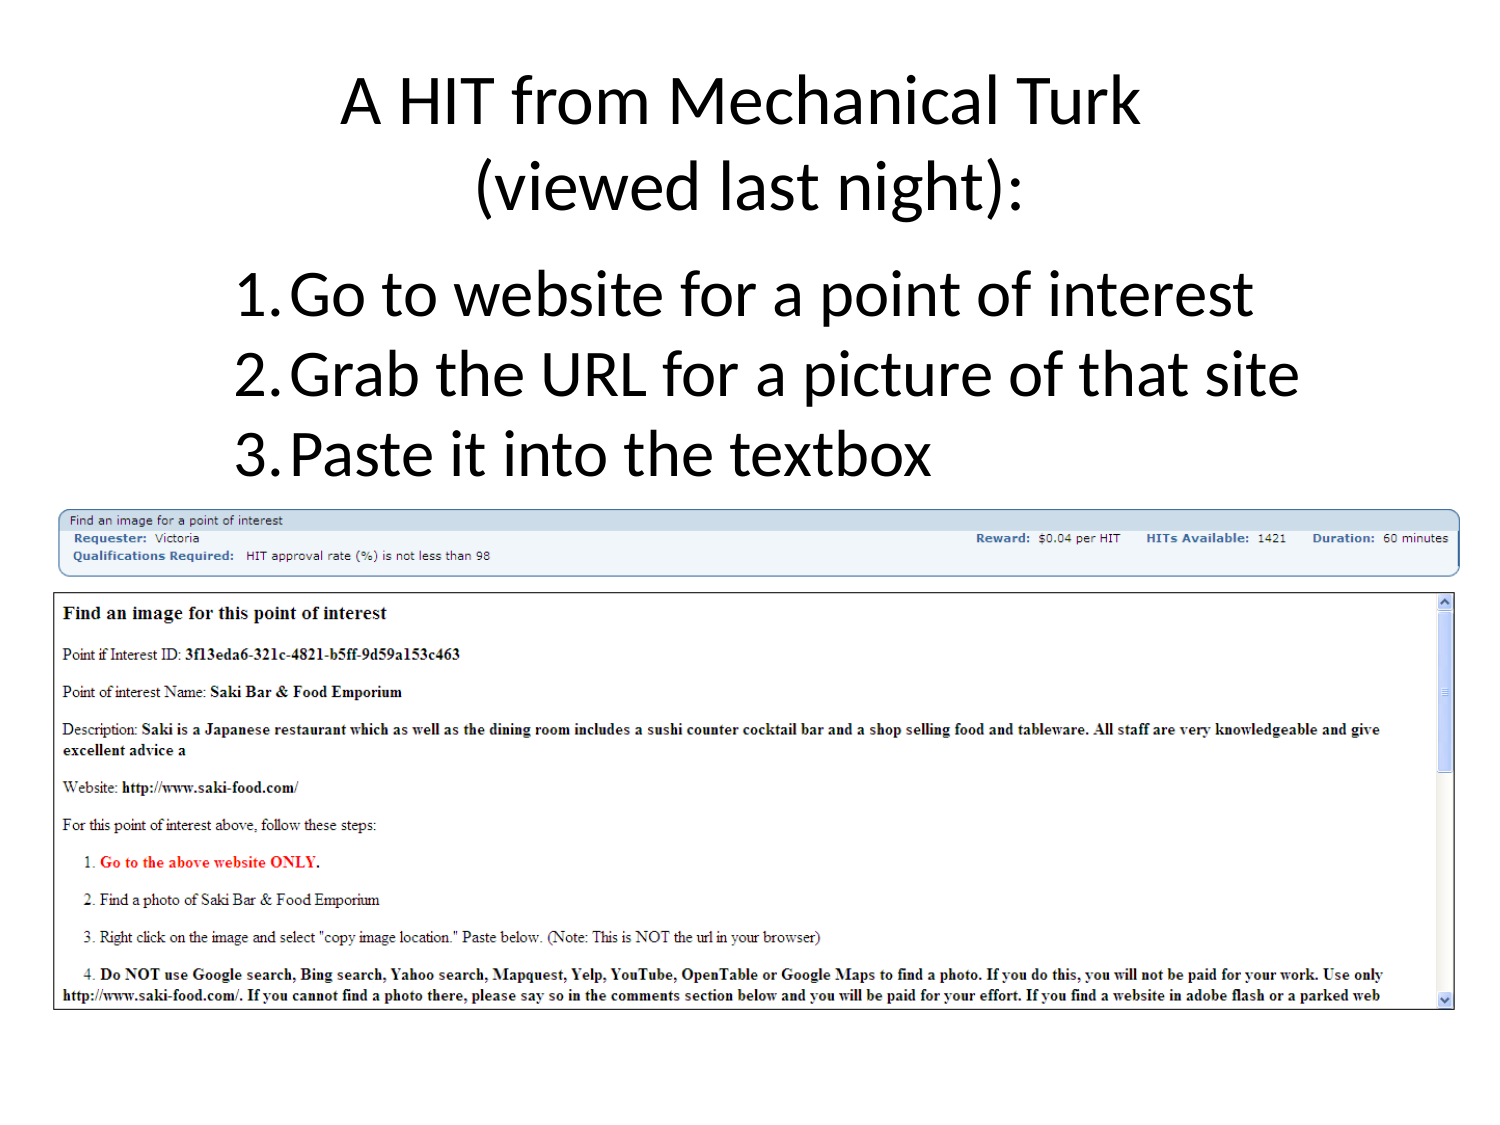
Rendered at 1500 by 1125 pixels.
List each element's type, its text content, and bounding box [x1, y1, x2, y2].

text_box Go to website for a point of interest Grab the URL for a picture of that site Paste it into the textbox [218, 242, 1317, 498]
picture [46, 507, 1463, 1013]
title A HIT from Mechanical Turk (viewed last night): [75, 45, 1425, 233]
